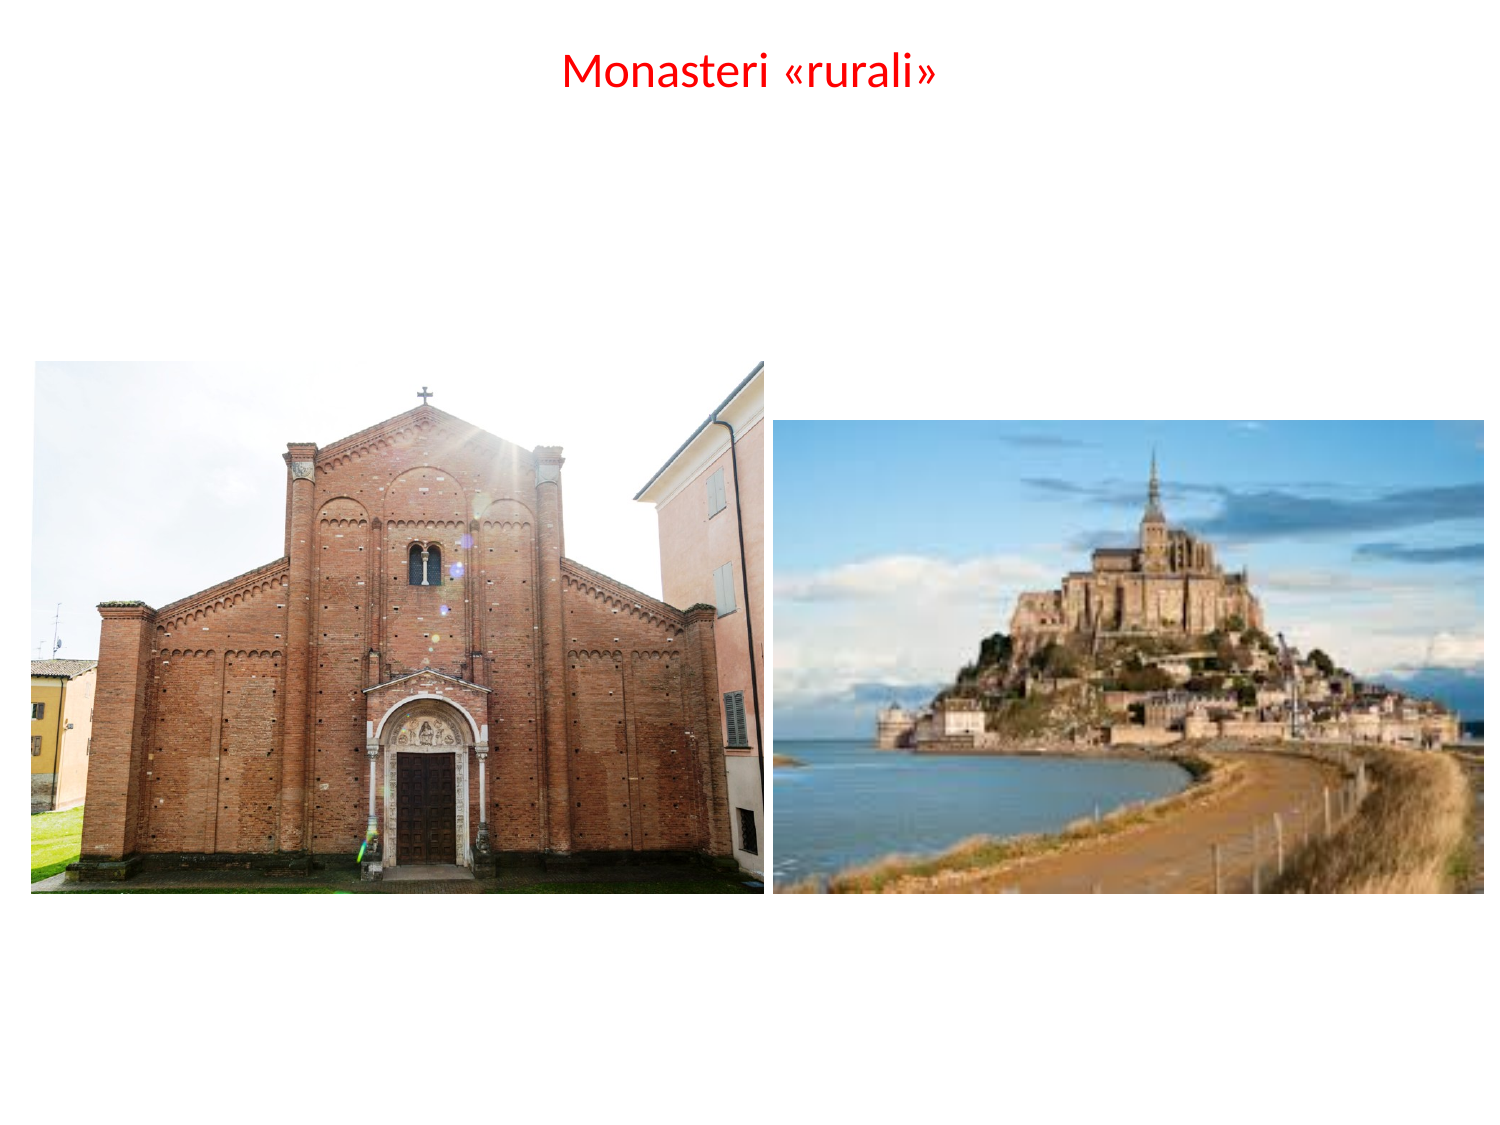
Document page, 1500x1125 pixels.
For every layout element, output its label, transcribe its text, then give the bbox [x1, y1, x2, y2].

title Monasteri «rurali» [75, 45, 1425, 90]
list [773, 420, 1484, 894]
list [31, 361, 765, 894]
